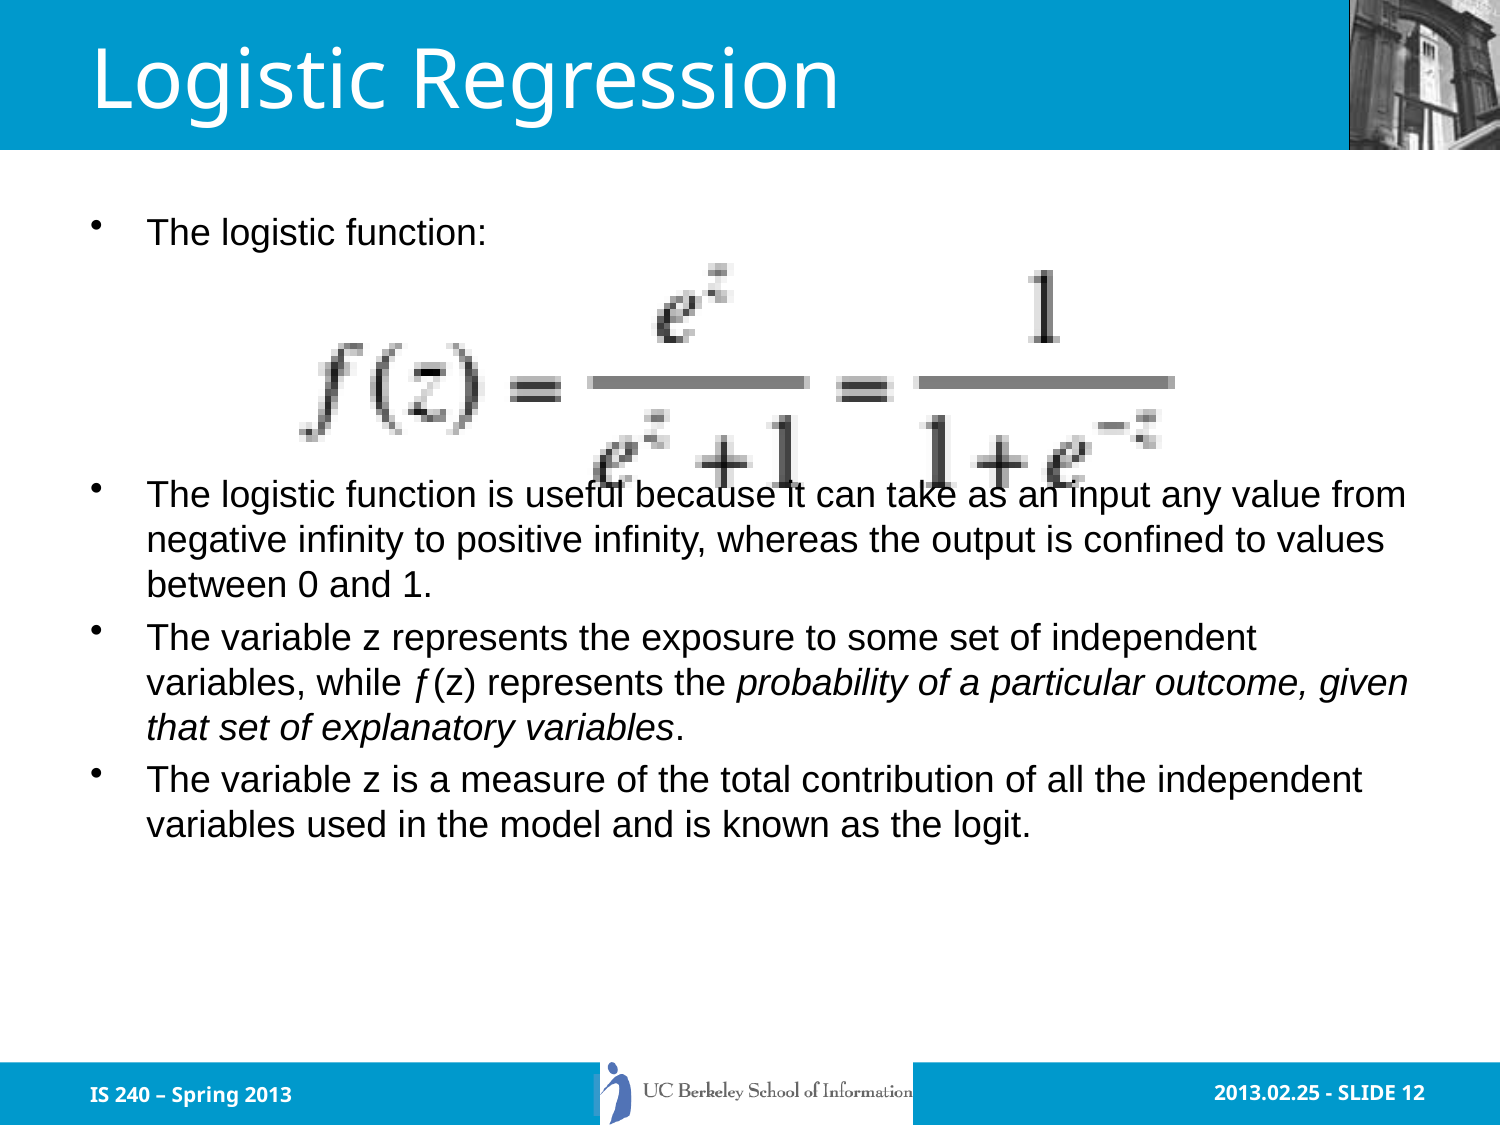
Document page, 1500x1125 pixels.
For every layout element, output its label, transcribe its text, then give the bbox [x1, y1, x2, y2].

picture [1350, 0, 1500, 150]
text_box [287, 237, 1176, 489]
list The logistic function: The logistic function is useful because it can take as an input any value from negative infinity to positive infinity, whereas the output is confined to values between 0 and 1. The variable z represents the exposure to some set of independent variables, while ƒ(z) represents the probability of a particular outcome, given that set of explanatory variables. The variable z is a measure of the total contribution of all the independent variables used in the model and is known as the logit. [75, 200, 1425, 1013]
title Logistic Regression [75, 0, 1350, 150]
slide_number IS 240 – Spring 2013 [75, 1062, 388, 1125]
picture [594, 1062, 912, 1125]
